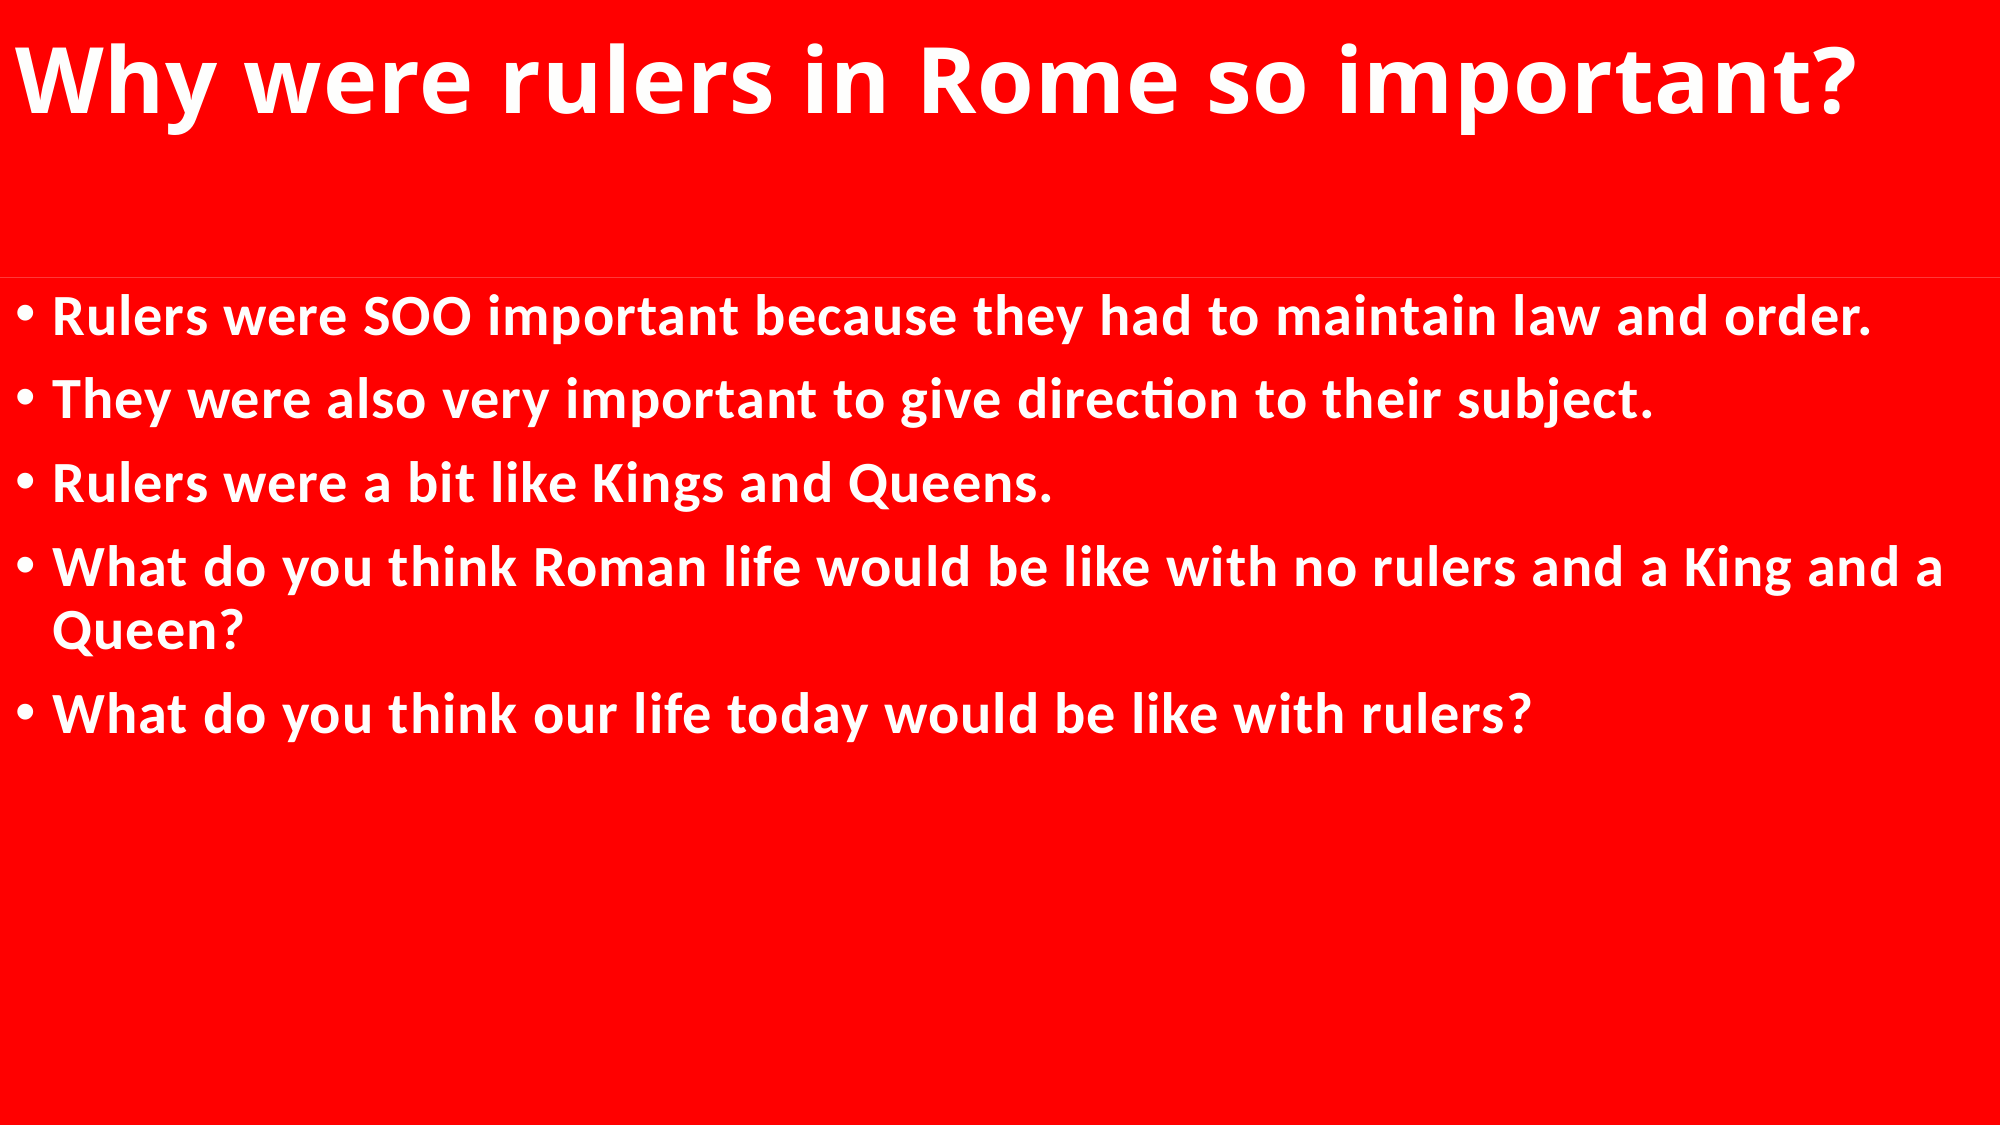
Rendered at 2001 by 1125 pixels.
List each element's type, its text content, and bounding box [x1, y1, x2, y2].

list Rulers were SOO important because they had to maintain law and order. They were also very important to give direction to their subject. Rulers were a bit like Kings and Queens. What do you think Roman life would be like with no rulers and a King and a Queen? What do you think our life today would be like with rulers? [0, 277, 2000, 1125]
title Why were rulers in Rome so important? [0, 0, 2000, 277]
